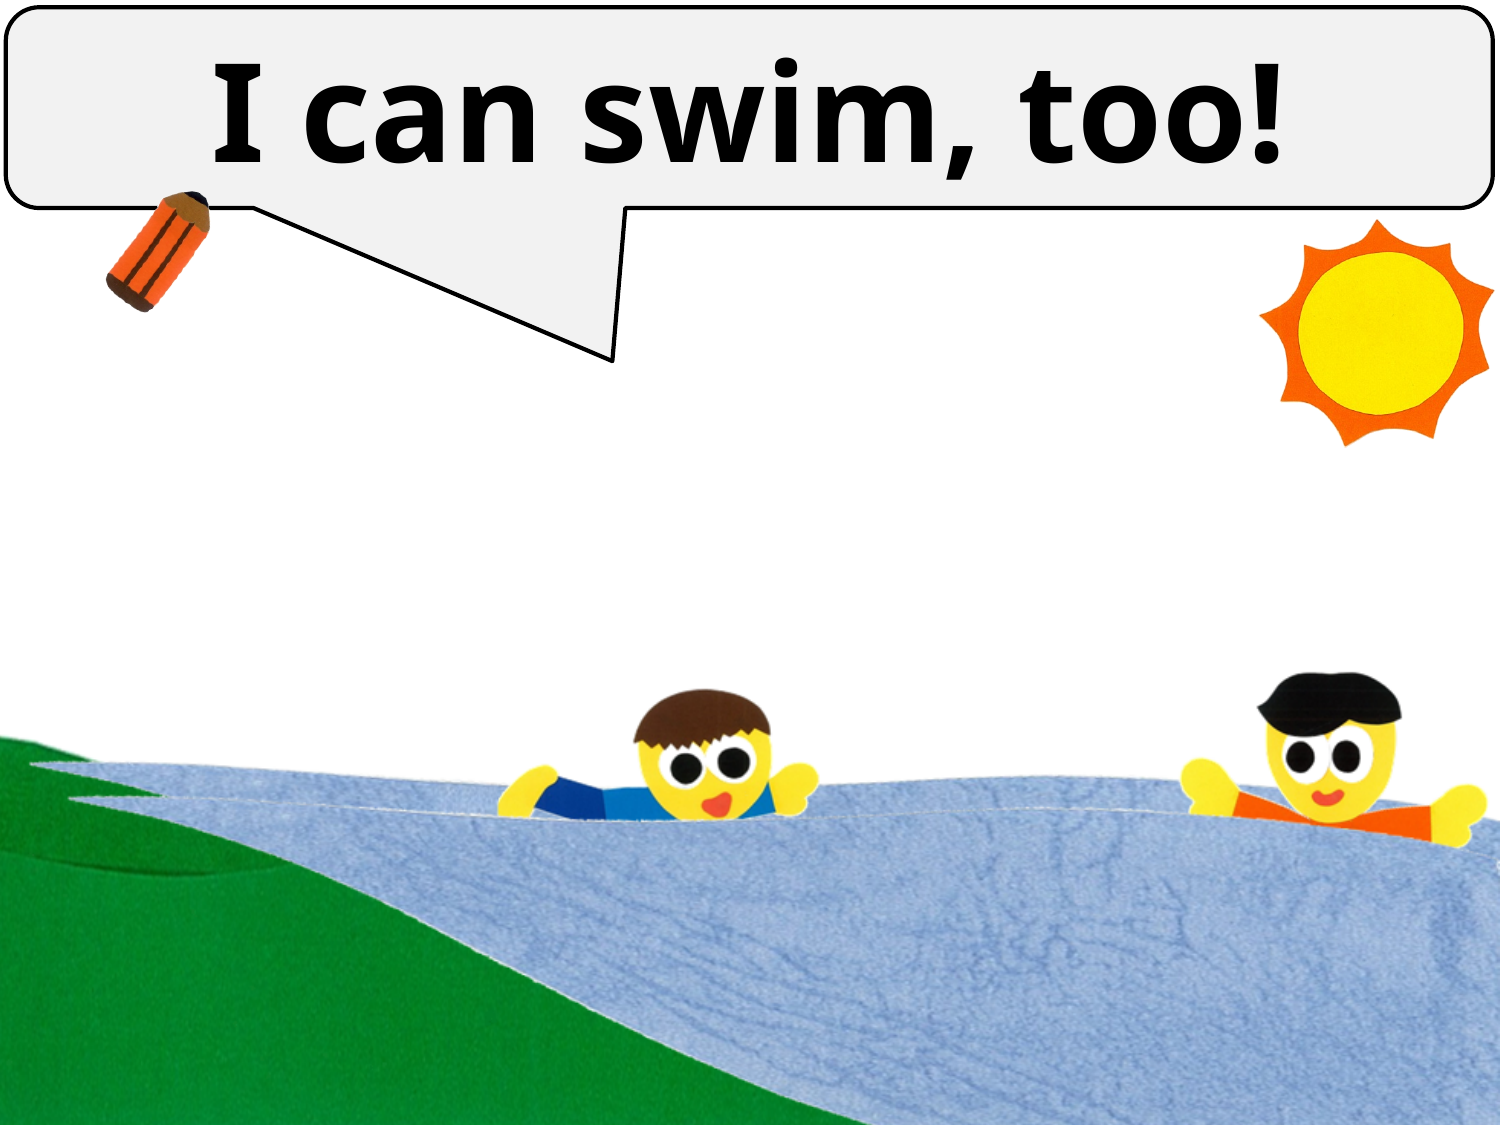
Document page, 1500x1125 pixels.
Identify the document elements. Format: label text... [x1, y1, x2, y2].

text_box I can swim, too! [3, 5, 1495, 364]
picture [1234, 207, 1500, 471]
picture [0, 605, 1500, 1125]
picture [88, 167, 234, 327]
